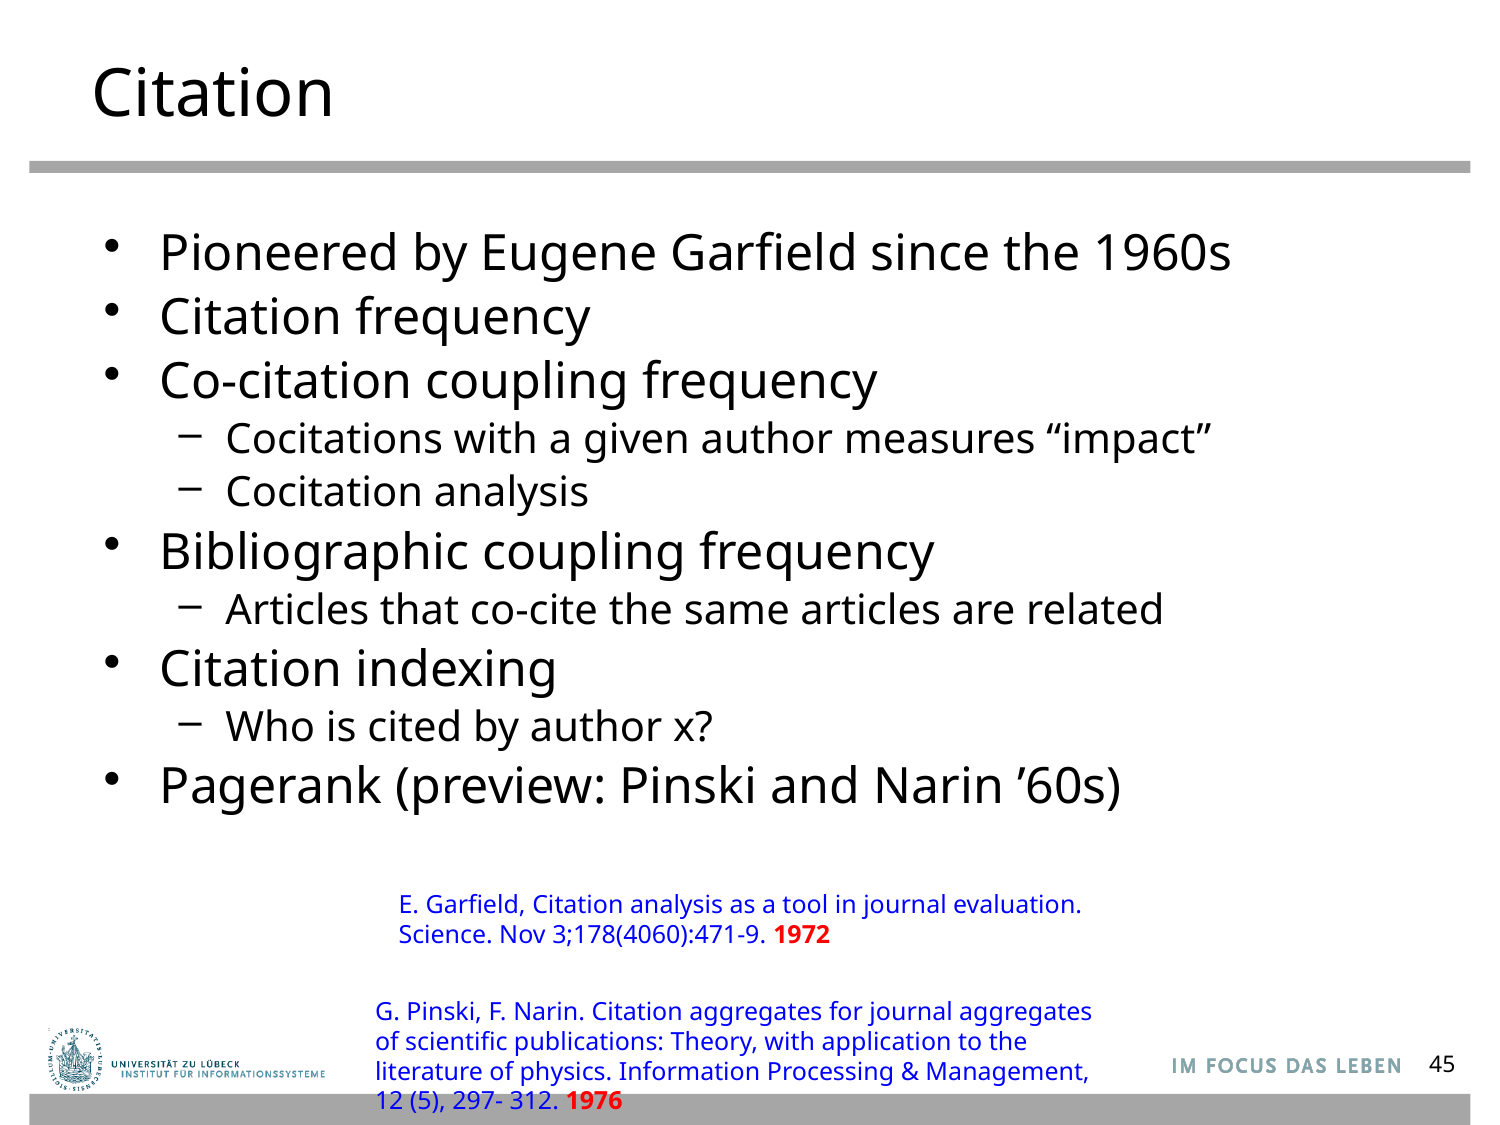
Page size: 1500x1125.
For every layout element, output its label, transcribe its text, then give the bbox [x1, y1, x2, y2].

slide_number 45 [1305, 1050, 1471, 1083]
picture [1173, 1058, 1305, 1073]
text_box E. Garfield, Citation analysis as a tool in journal evaluation. Science. Nov 3;178(4060):471-9. 1972 [383, 881, 1134, 956]
title Citation [76, 42, 1459, 126]
list Pioneered by Eugene Garfield since the 1960s Citation frequency Co-citation coupling frequency Cocitations with a given author measures “impact” Cocitation analysis Bibliographic coupling frequency Articles that co-cite the same articles are related Citation indexing Who is cited by author x? Pagerank (preview: Pinski and Narin ’60s) [88, 219, 1364, 945]
text_box G. Pinski, F. Narin. Citation aggregates for journal aggregates of scientific publications: Theory, with application to the literature of physics. Information Processing & Management, 12 (5), 297- 312. 1976 [360, 987, 1128, 1123]
